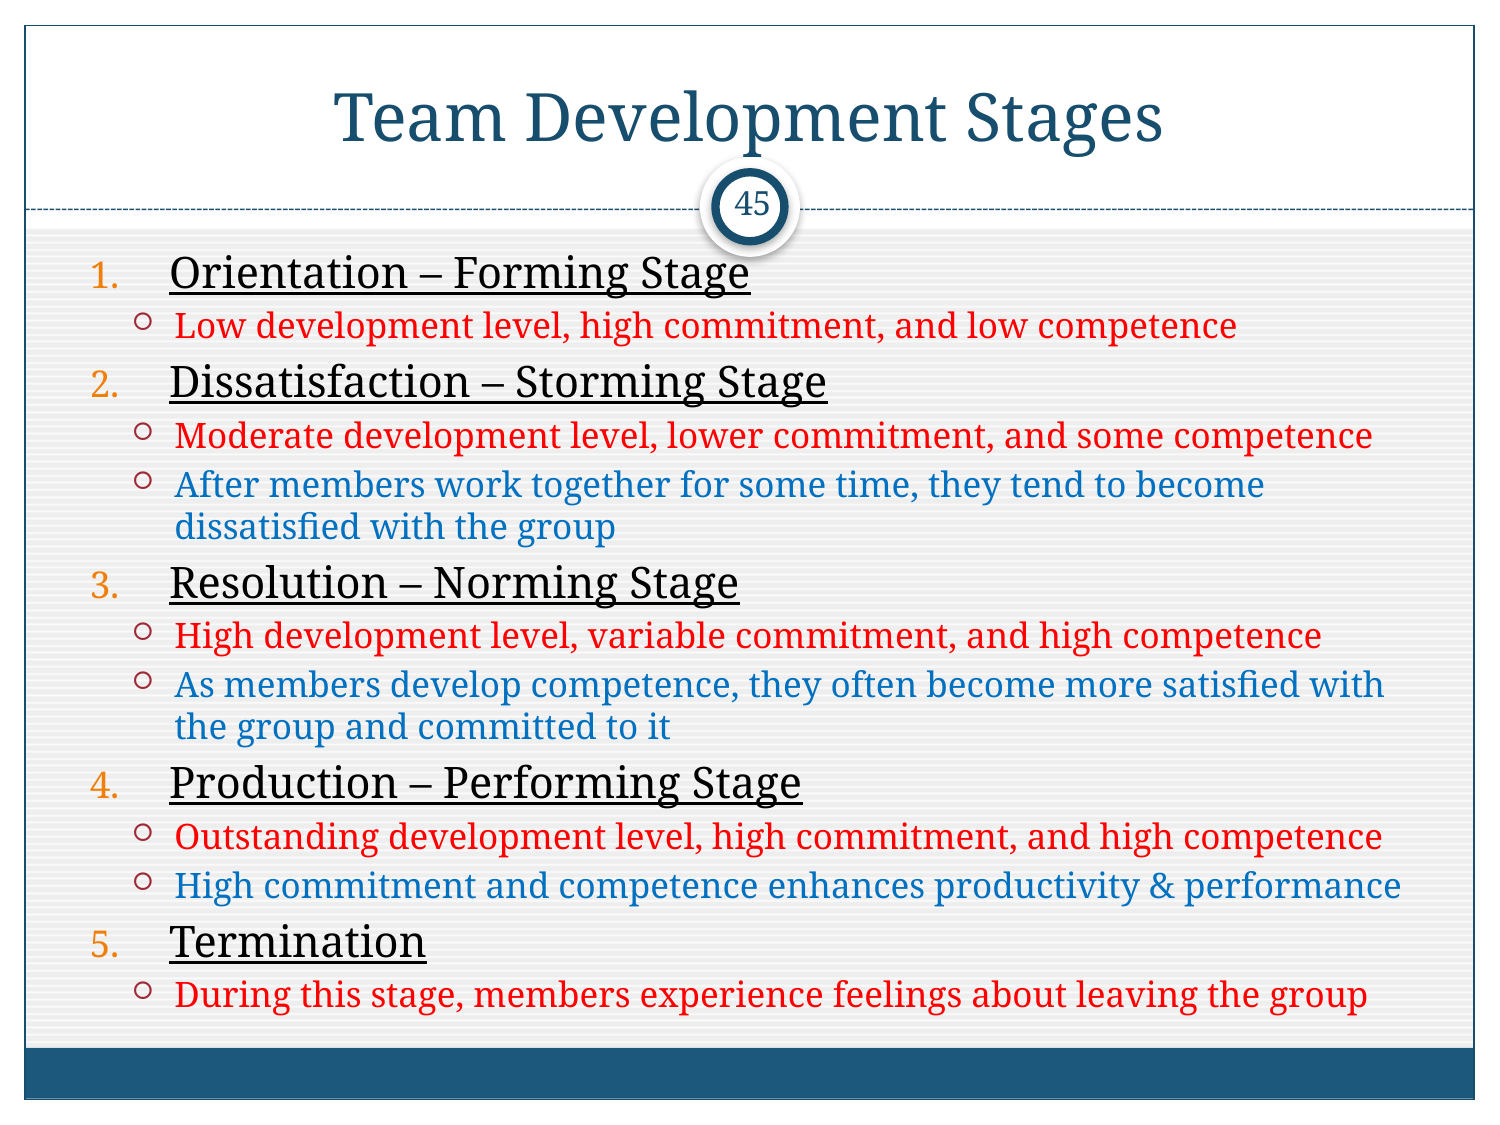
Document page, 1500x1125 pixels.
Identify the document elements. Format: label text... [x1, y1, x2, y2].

list Orientation – Forming Stage Low development level, high commitment, and low competence Dissatisfaction – Storming Stage Moderate development level, lower commitment, and some competence After members work together for some time, they tend to become dissatisfied with the group Resolution – Norming Stage High development level, variable commitment, and high competence As members develop competence, they often become more satisfied with the group and committed to it Production – Performing Stage Outstanding development level, high commitment, and high competence High commitment and competence enhances productivity & performance Termination During this stage, members experience feelings about leaving the group [75, 237, 1425, 1050]
title Team Development Stages [49, 37, 1450, 162]
slide_number 45 [715, 168, 791, 241]
